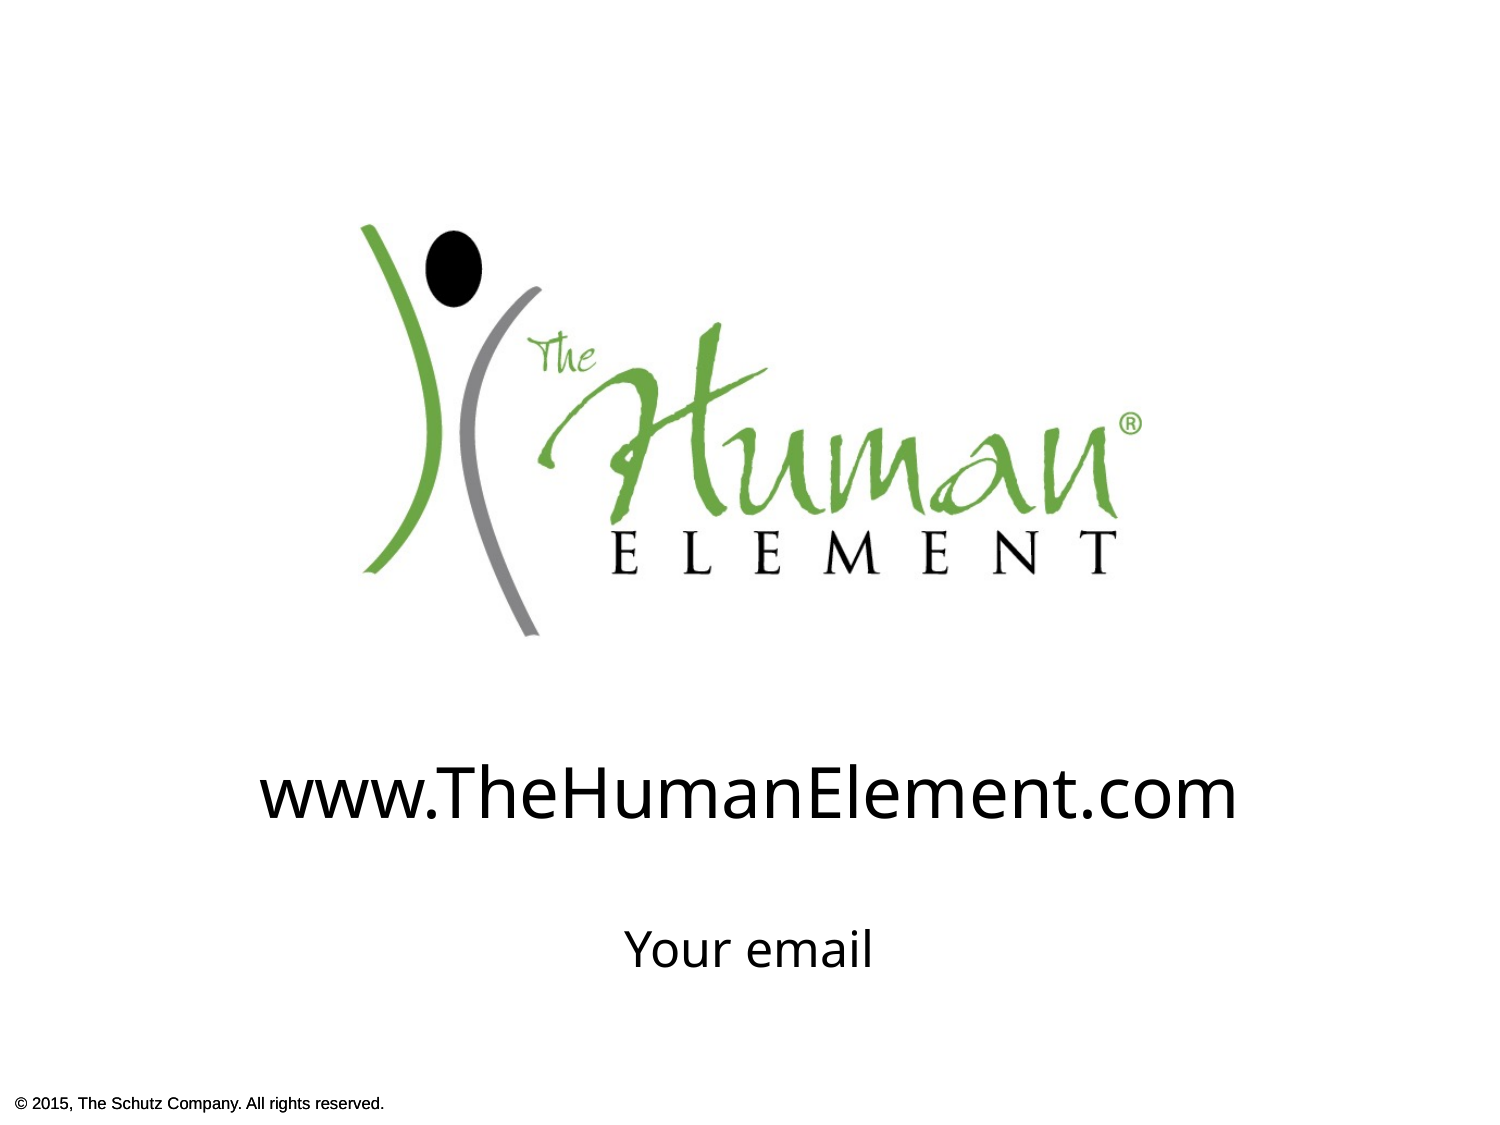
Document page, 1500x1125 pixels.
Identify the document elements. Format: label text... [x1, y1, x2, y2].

picture [358, 223, 1142, 641]
text_box © 2015, The Schutz Company. All rights reserved. [0, 1084, 1500, 1122]
text_box www.TheHumanElement.com Your email [112, 718, 1388, 1007]
